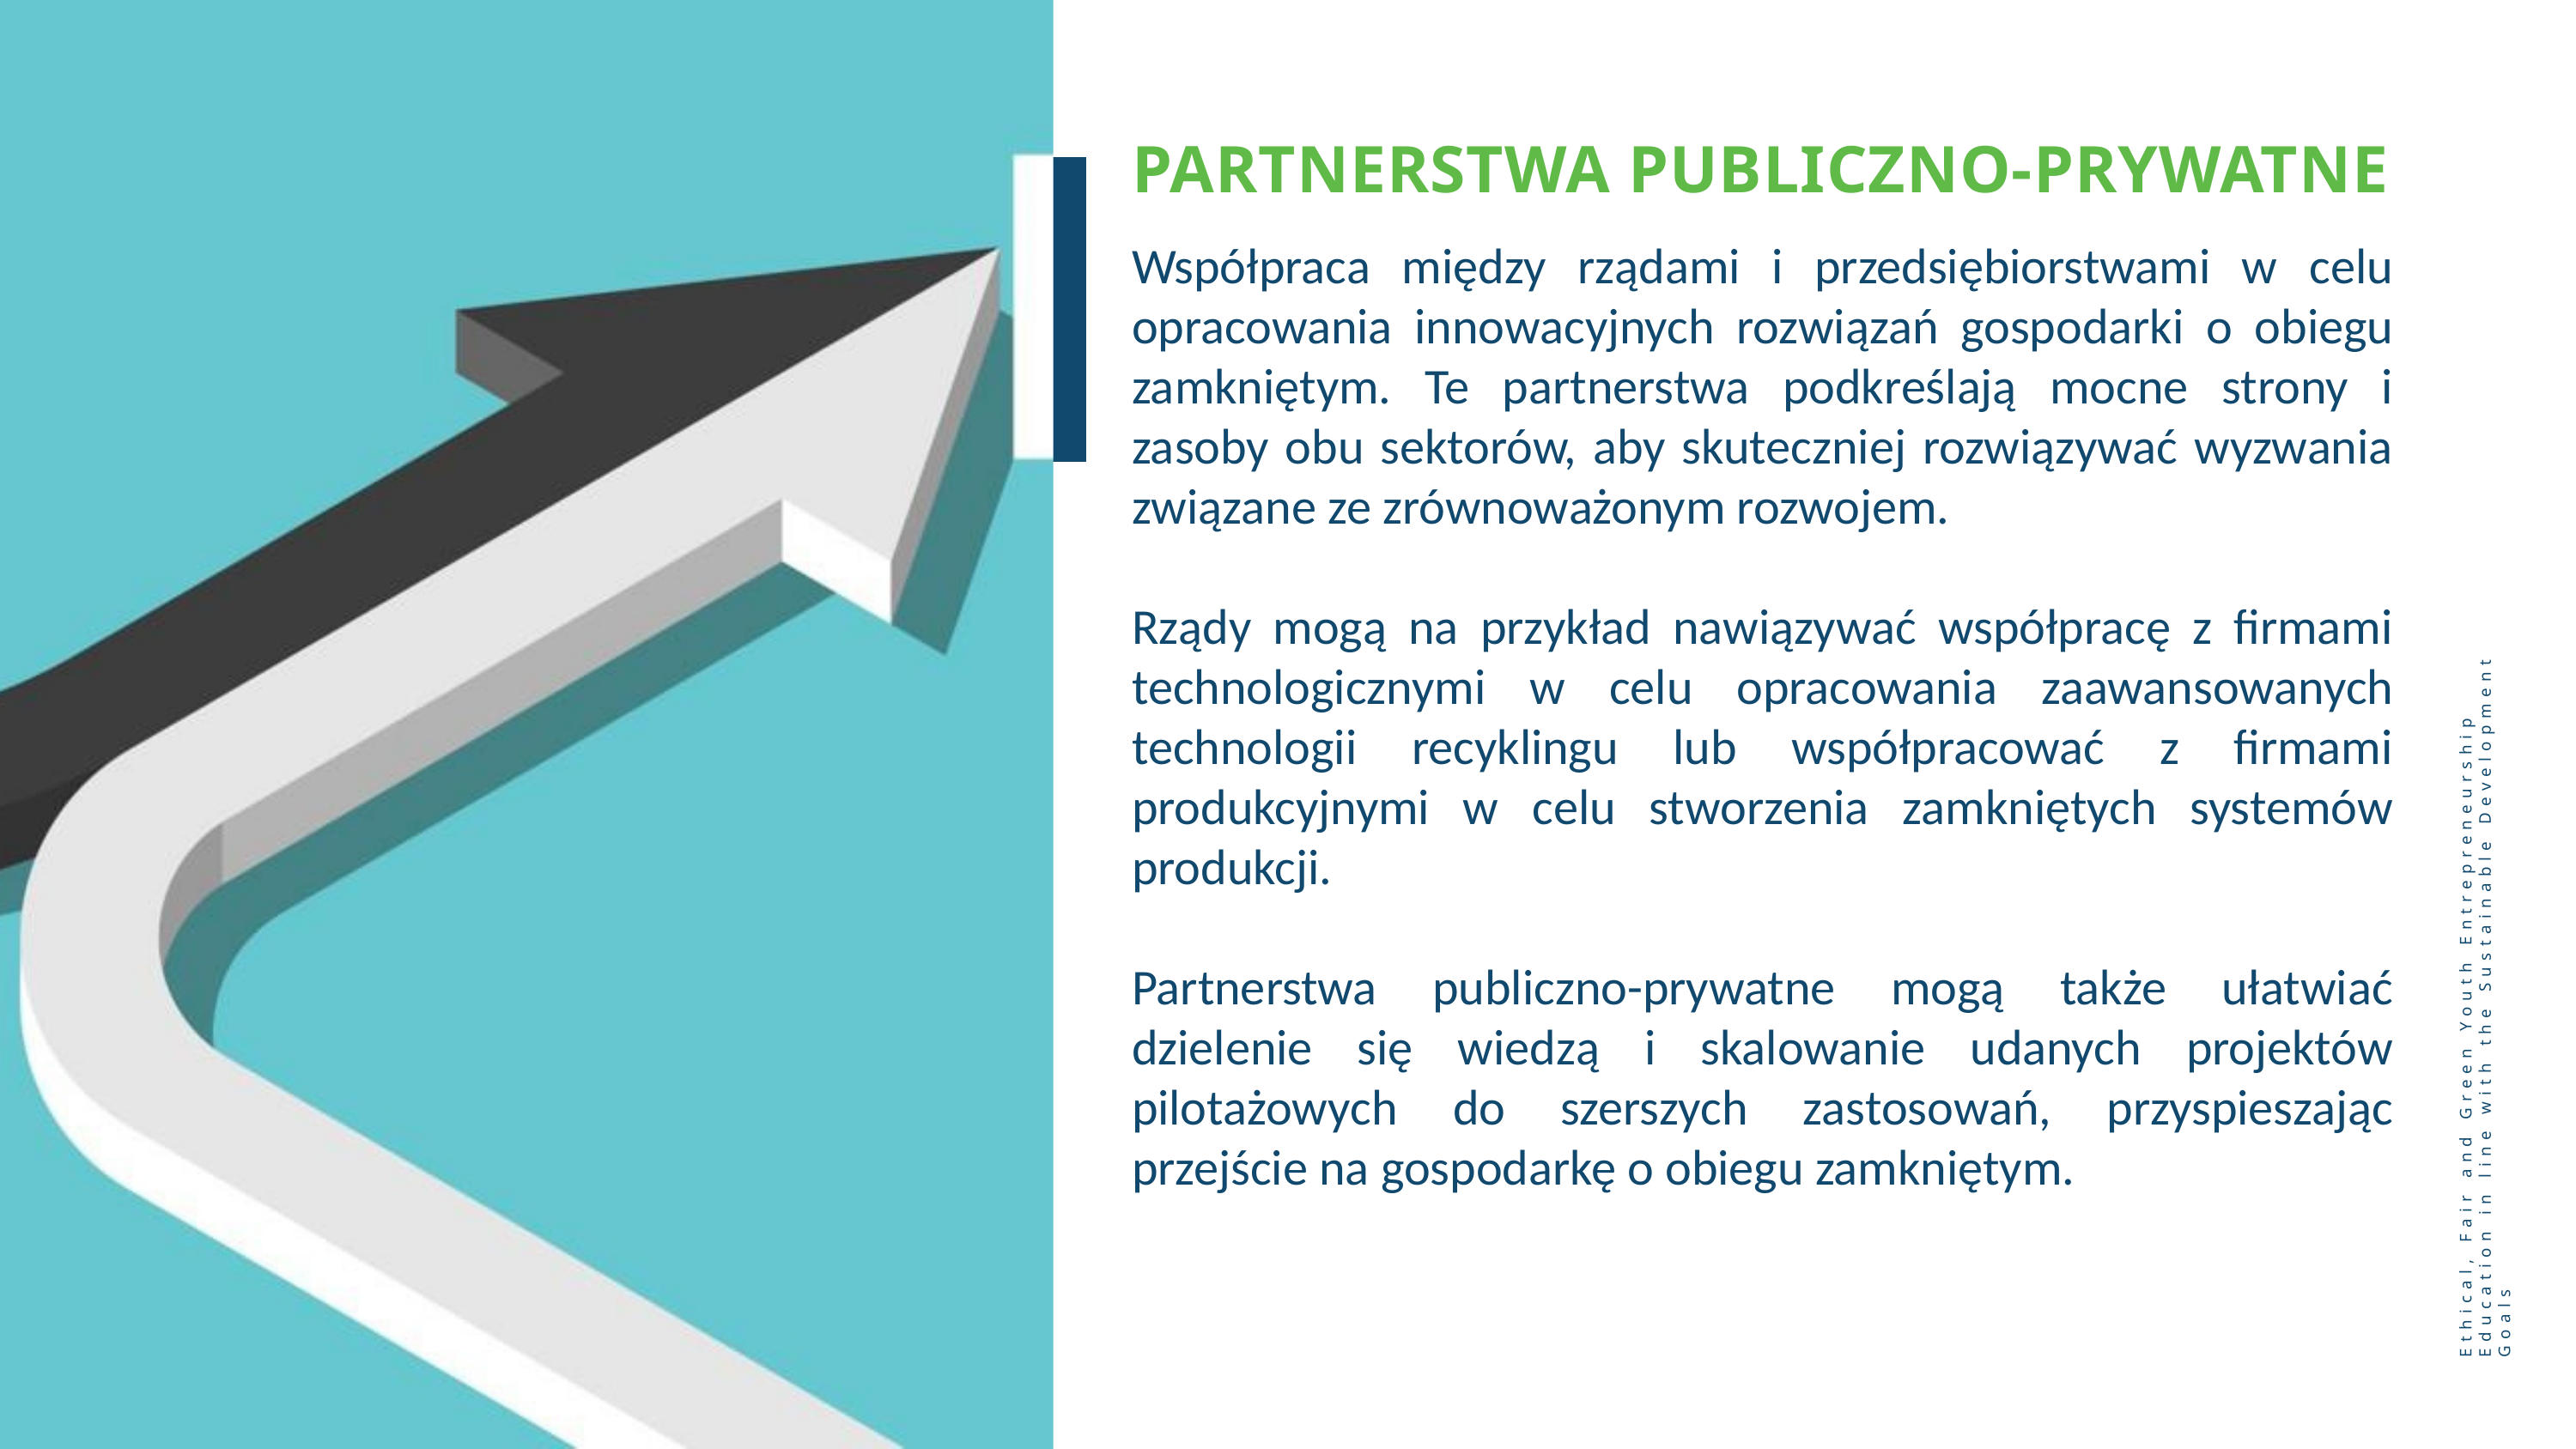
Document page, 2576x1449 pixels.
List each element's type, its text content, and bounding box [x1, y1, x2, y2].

text_box [0, 0, 1054, 1449]
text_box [1010, 156, 1086, 463]
text_box Współpraca między rządami i przedsiębiorstwami w celu opracowania innowacyjnych rozwiązań gospodarki o obiegu zamkniętym. Te partnerstwa podkreślają mocne strony i zasoby obu sektorów, aby skuteczniej rozwiązywać wyzwania związane ze zrównoważonym rozwojem. Rządy mogą na przykład nawiązywać współpracę z firmami technologicznymi w celu opracowania zaawansowanych technologii recyklingu lub współpracować z firmami produkcyjnymi w celu stworzenia zamkniętych systemów produkcji. Partnerstwa publiczno-prywatne mogą także ułatwiać dzielenie się wiedzą i skalowanie udanych projektów pilotażowych do szerszych zastosowań, przyspieszając przejście na gospodarkę o obiegu zamkniętym. [1132, 233, 2394, 1196]
text_box PARTNERSTWA PUBLICZNO-PRYWATNE [1132, 89, 2489, 206]
text_box Ethical, Fair and Green Youth Entrepreneurship Education in line with the Sustainable Development Goals [2455, 585, 2514, 1358]
